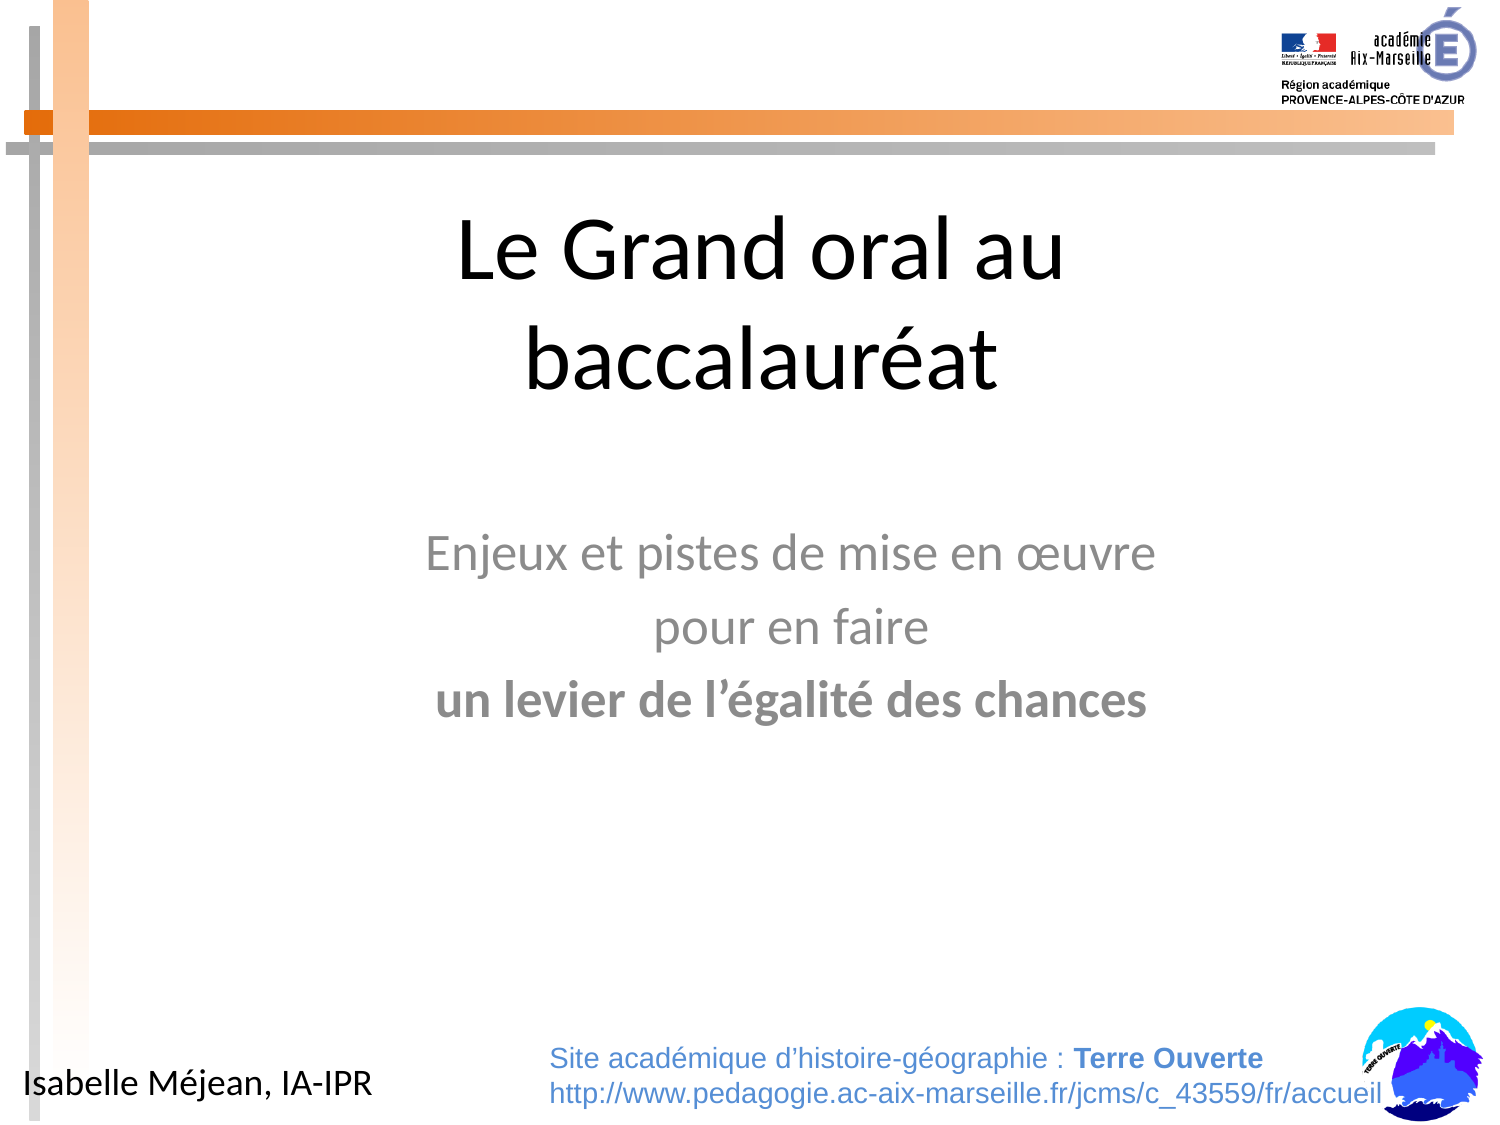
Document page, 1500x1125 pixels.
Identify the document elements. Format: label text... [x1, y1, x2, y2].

picture [1269, 0, 1484, 114]
text_box [91, 109, 1456, 137]
text_box Site académique d’histoire-géographie : Terre Ouverte http://www.pedagogie.ac-aix-marseille.fr/jcms/c_43559/fr/accueil [534, 1031, 1355, 1117]
text_box Isabelle Méjean, IA-IPR [7, 1050, 388, 1111]
text_box [27, 137, 42, 1050]
title Le Grand oral au baccalauréat [283, 179, 1240, 416]
picture [1360, 1006, 1484, 1122]
text_box [27, 1111, 42, 1122]
subtitle Enjeux et pistes de mise en œuvre pour en faire un levier de l’égalité des chances [313, 510, 1270, 738]
text_box [42, 140, 51, 156]
text_box [51, 0, 91, 1050]
text_box [27, 24, 42, 109]
text_box [4, 140, 27, 156]
text_box [91, 140, 1437, 156]
text_box [23, 109, 51, 137]
